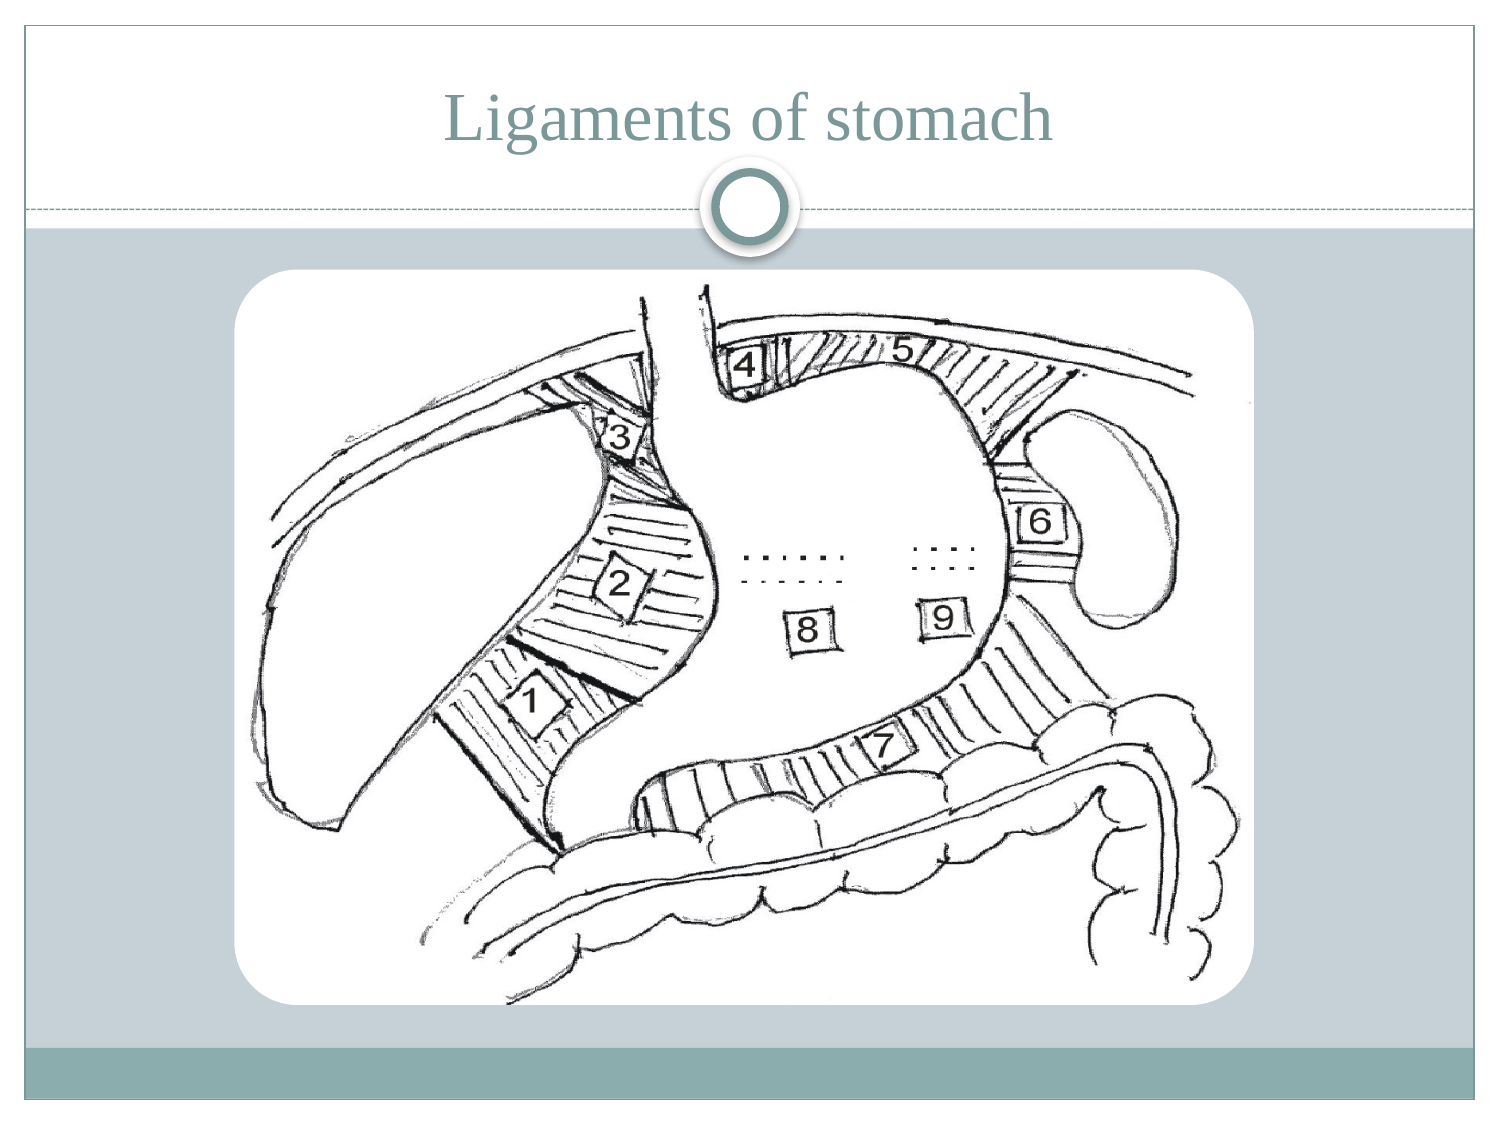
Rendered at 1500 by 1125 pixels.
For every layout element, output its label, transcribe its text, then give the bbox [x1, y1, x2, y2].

picture [234, 269, 1255, 1006]
title Ligaments of stomach [49, 37, 1450, 162]
